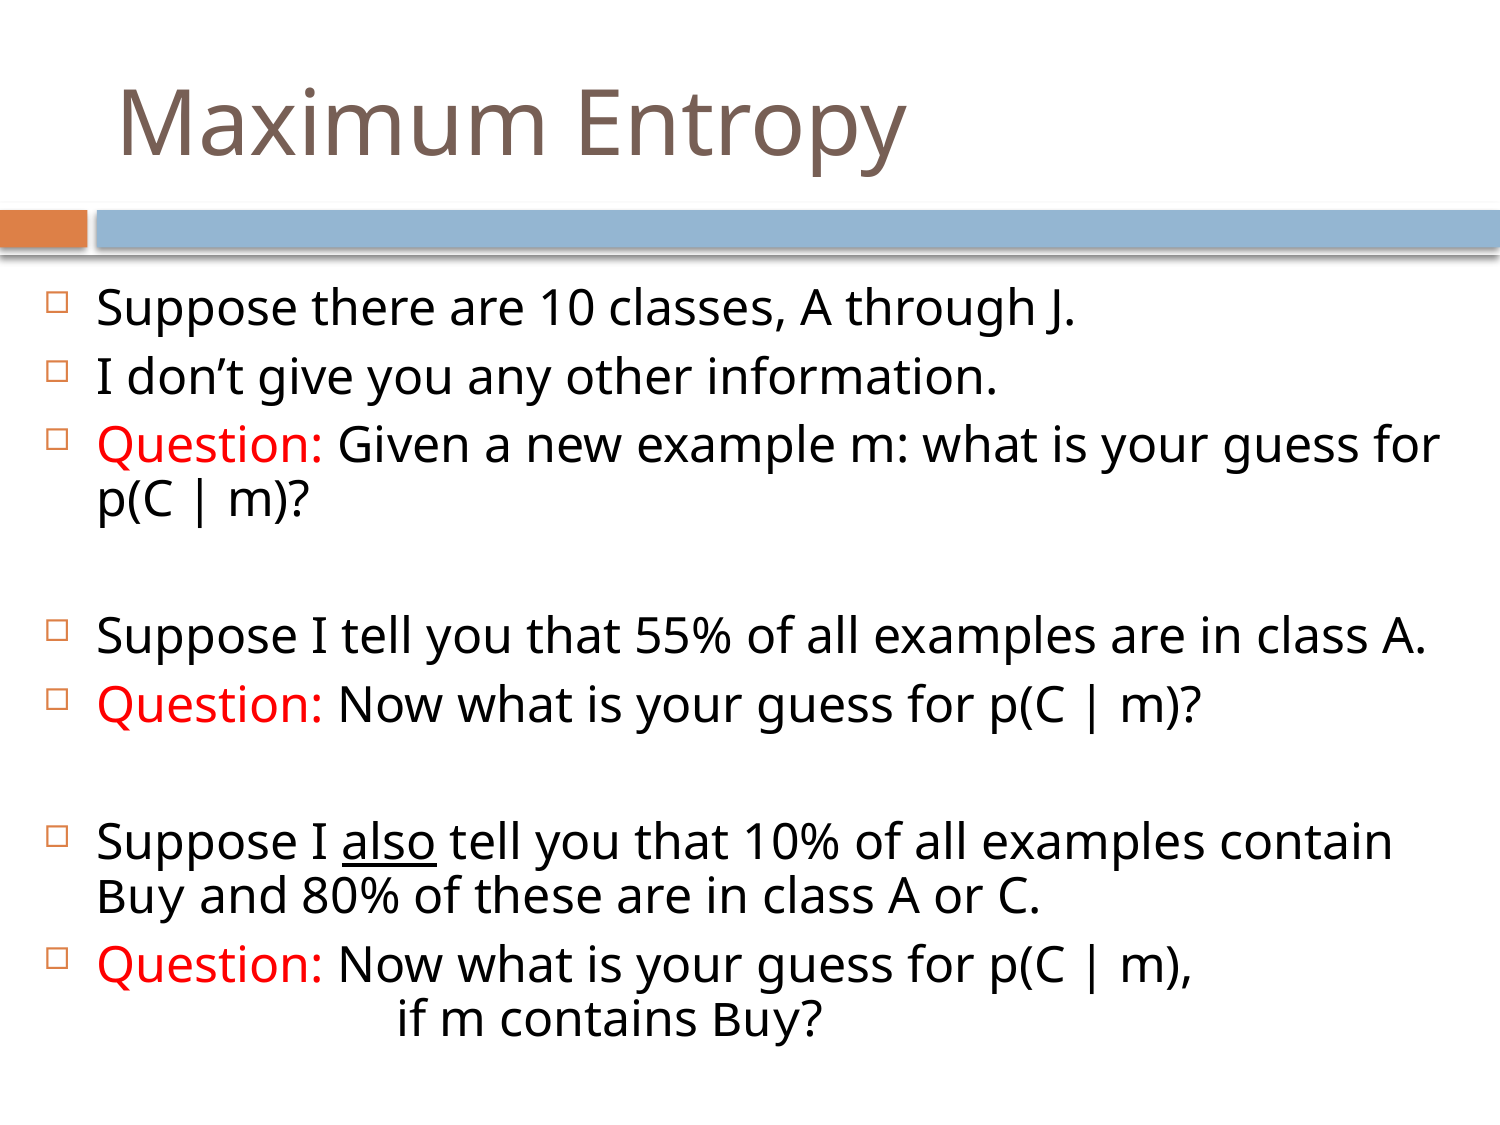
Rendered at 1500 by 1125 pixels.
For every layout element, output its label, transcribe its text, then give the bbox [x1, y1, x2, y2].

list Suppose there are 10 classes, A through J. I don’t give you any other information. Question: Given a new example m: what is your guess for p(C | m)? Suppose I tell you that 55% of all examples are in class A. Question: Now what is your guess for p(C | m)? Suppose I also tell you that 10% of all examples contain Buy and 80% of these are in class A or C. Question: Now what is your guess for p(C | m), if m contains Buy? [29, 275, 1500, 1084]
title Maximum Entropy [100, 37, 1438, 200]
